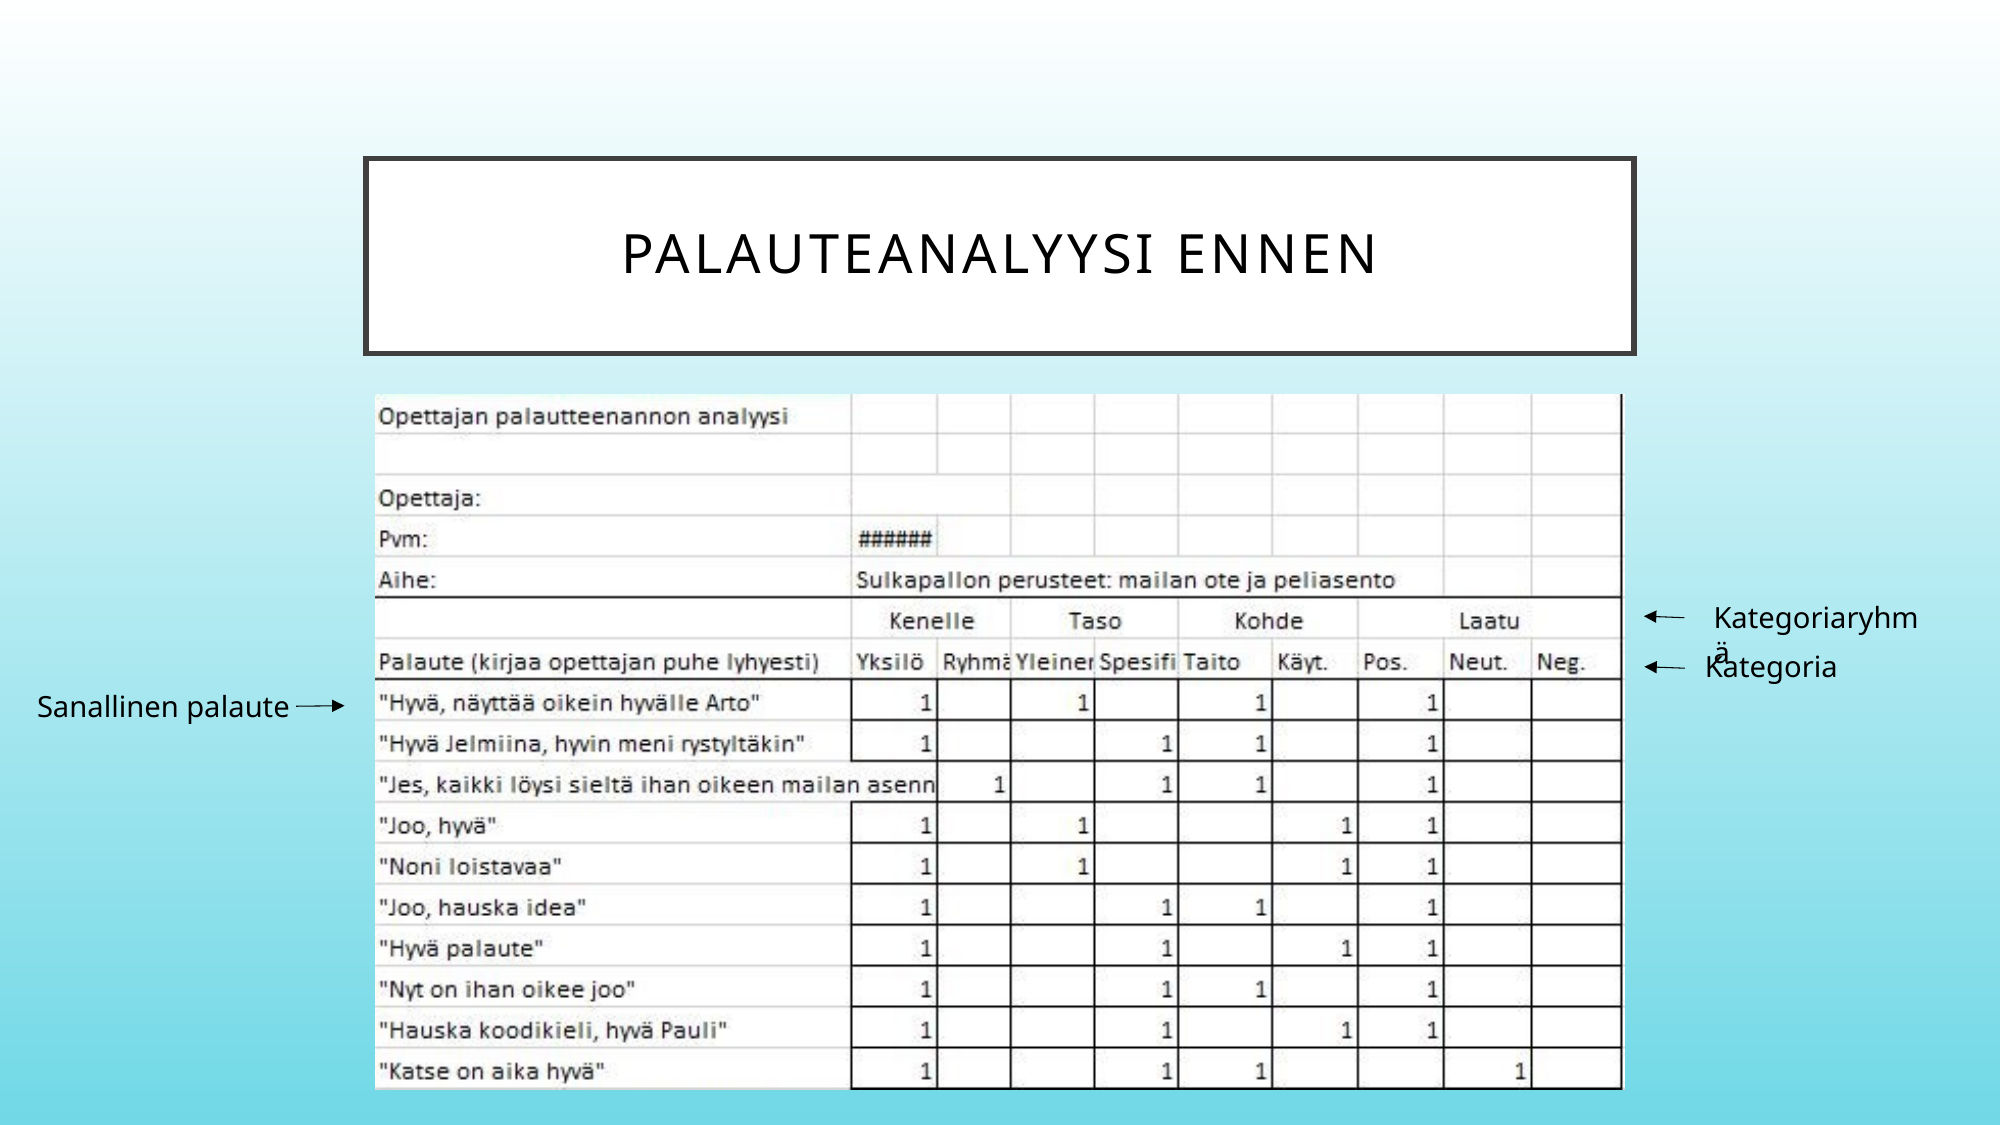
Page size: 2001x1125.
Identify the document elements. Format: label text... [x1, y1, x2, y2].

picture [375, 394, 1625, 1090]
text_box Sanallinen palaute [22, 680, 305, 731]
text_box Kategoria [1690, 641, 1853, 692]
text_box Kategoriaryhmä [1698, 592, 1936, 678]
title Palauteanalyysi ennen [363, 156, 1637, 356]
